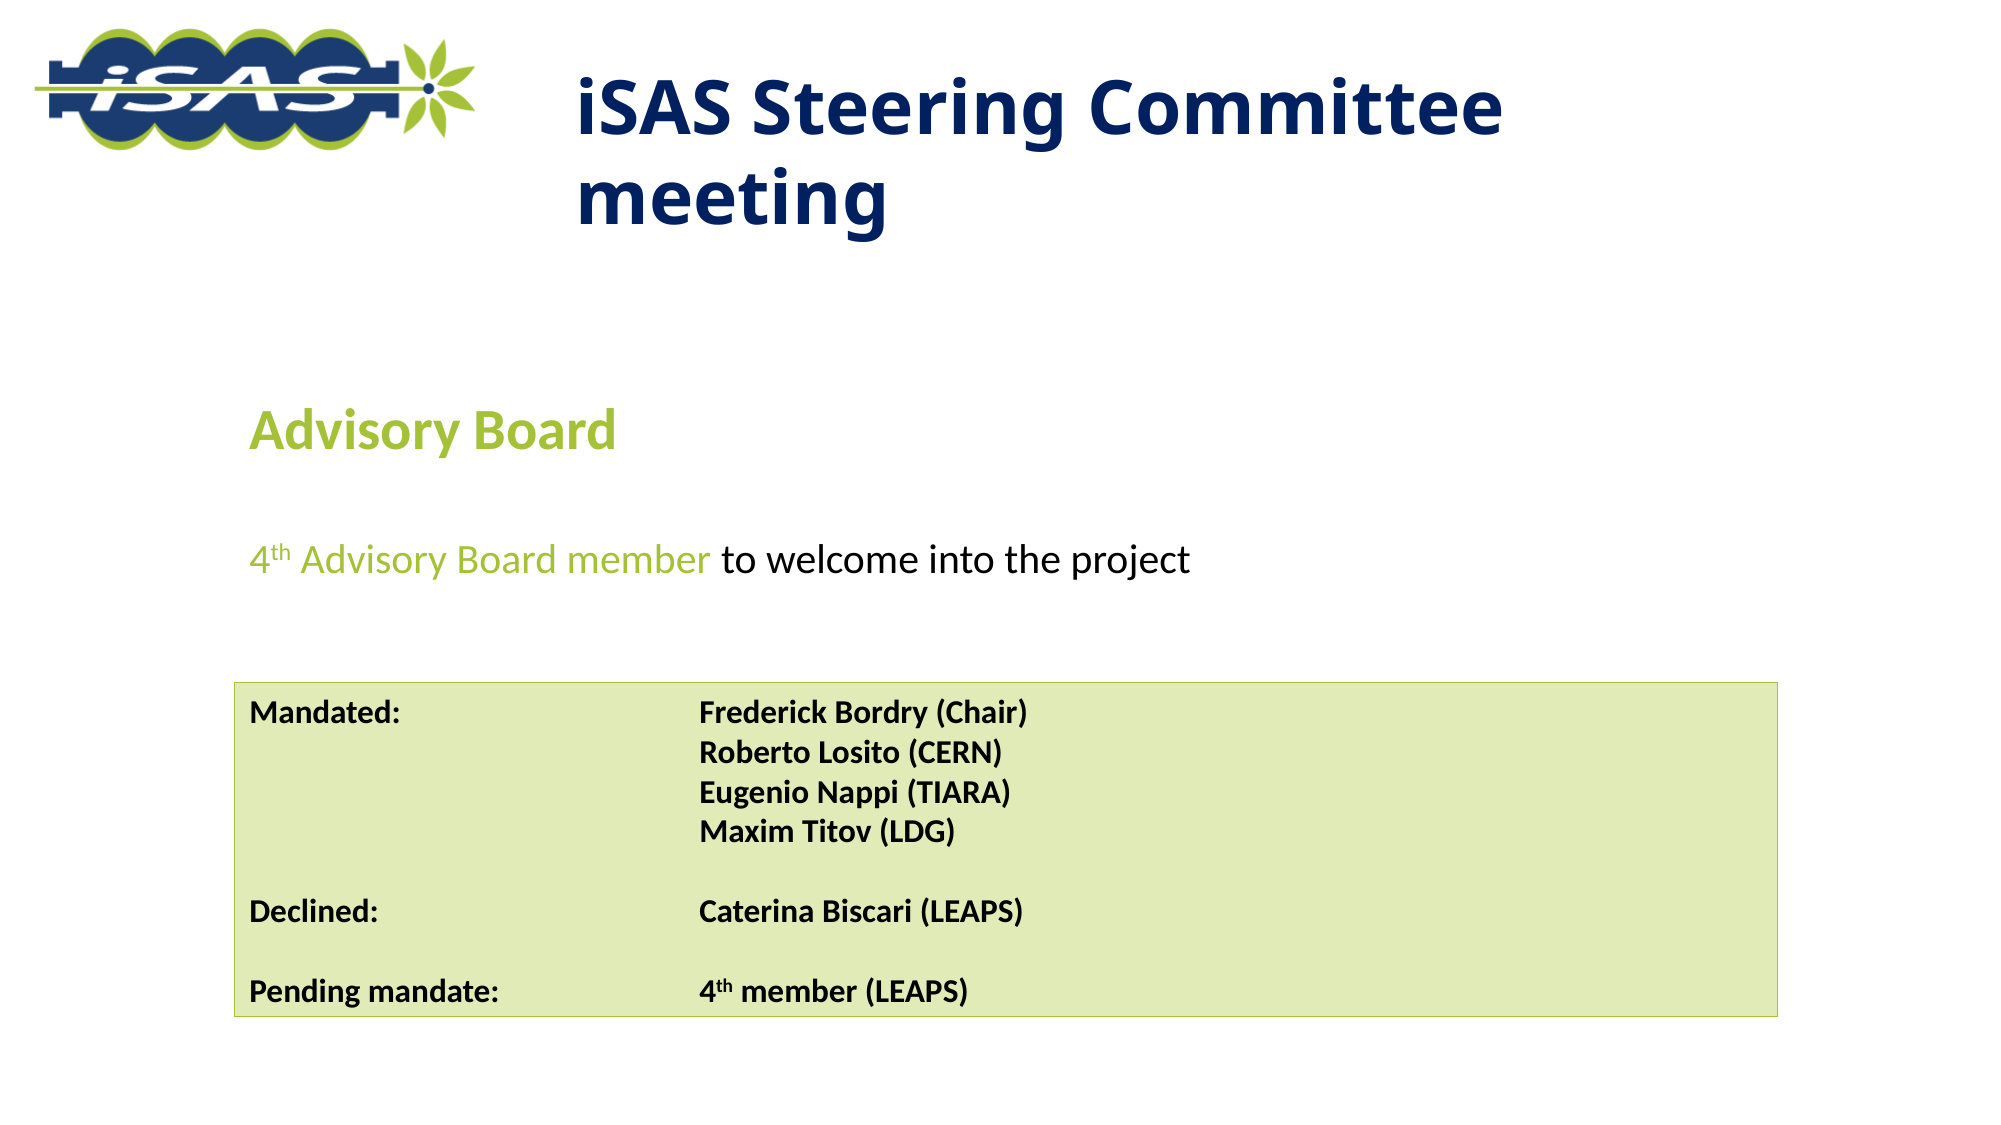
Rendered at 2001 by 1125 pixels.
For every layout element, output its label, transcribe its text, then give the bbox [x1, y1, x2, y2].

text_box Mandated: Frederick Bordry (Chair) Roberto Losito (CERN) Eugenio Nappi (TIARA) Maxim Titov (LDG) Declined: Caterina Biscari (LEAPS) Pending mandate: 4th member (LEAPS) [234, 682, 1778, 1017]
text_box iSAS Steering Committee meeting [560, 51, 1753, 247]
picture [26, 17, 484, 162]
text_box Advisory Board 4th Advisory Board member to welcome into the project [234, 384, 1829, 589]
